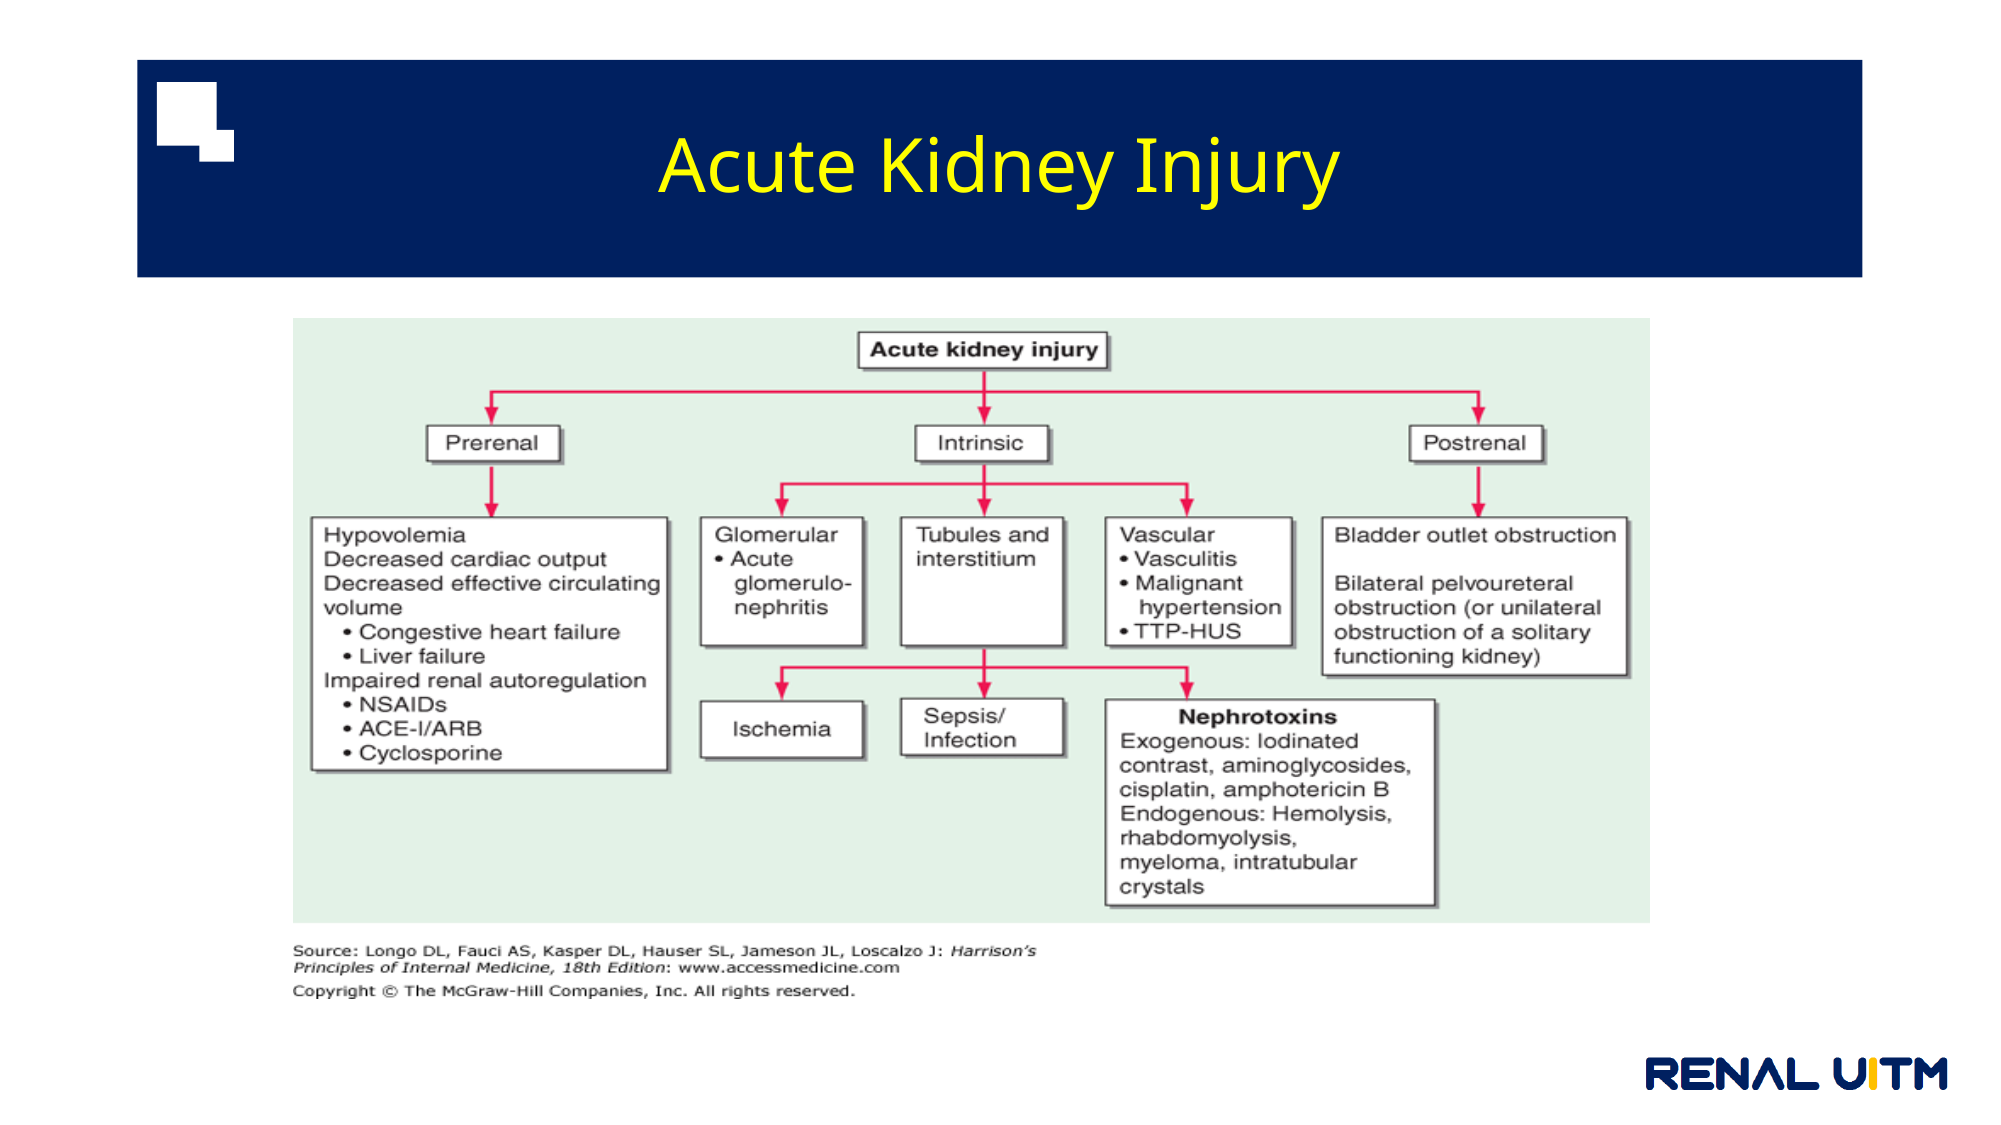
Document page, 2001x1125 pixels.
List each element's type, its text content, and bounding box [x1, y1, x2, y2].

text_box [156, 81, 218, 147]
picture [293, 318, 1650, 1000]
text_box [198, 129, 235, 163]
picture [1598, 1030, 1975, 1125]
title Acute Kidney Injury [137, 59, 1863, 278]
